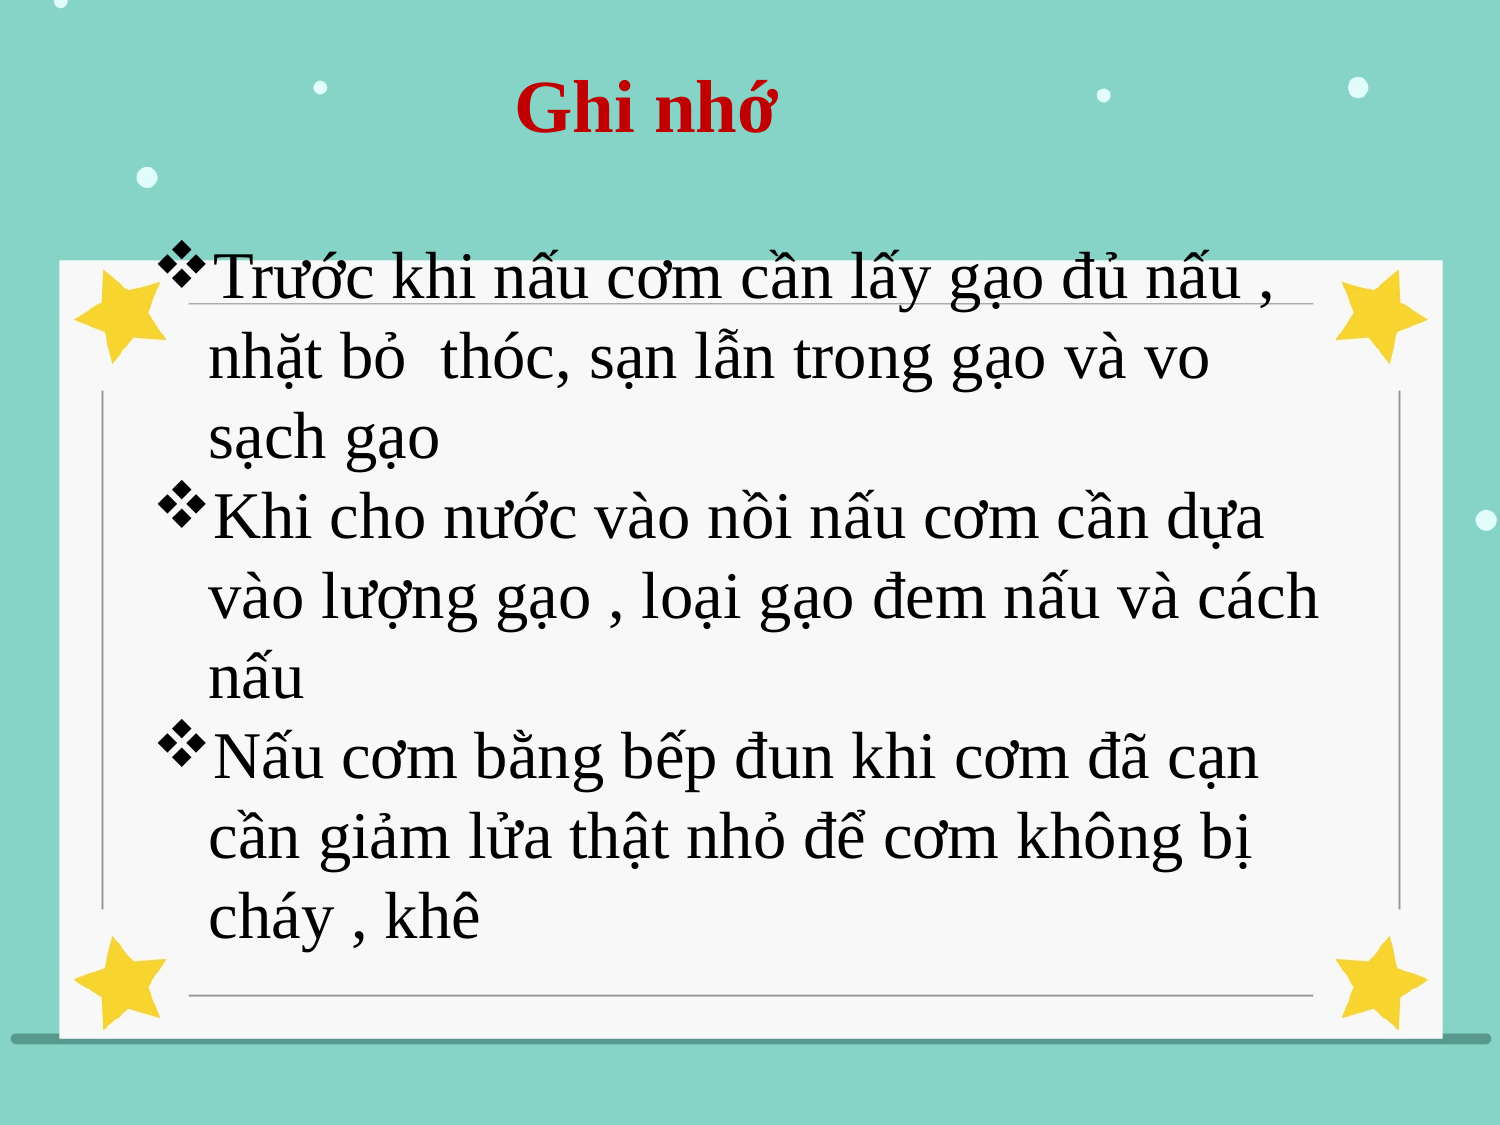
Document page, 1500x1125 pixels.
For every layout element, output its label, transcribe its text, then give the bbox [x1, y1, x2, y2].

text_box Trước khi nấu cơm cần lấy gạo đủ nấu , nhặt bỏ thóc, sạn lẫn trong gạo và vo sạch gạo Khi cho nước vào nồi nấu cơm cần dựa vào lượng gạo , loại gạo đem nấu và cách nấu Nấu cơm bằng bếp đun khi cơm đã cạn cần giảm lửa thật nhỏ để cơm không bị cháy , khê [137, 224, 1350, 960]
picture [0, 0, 1500, 1125]
text_box Ghi nhớ [500, 49, 1138, 155]
